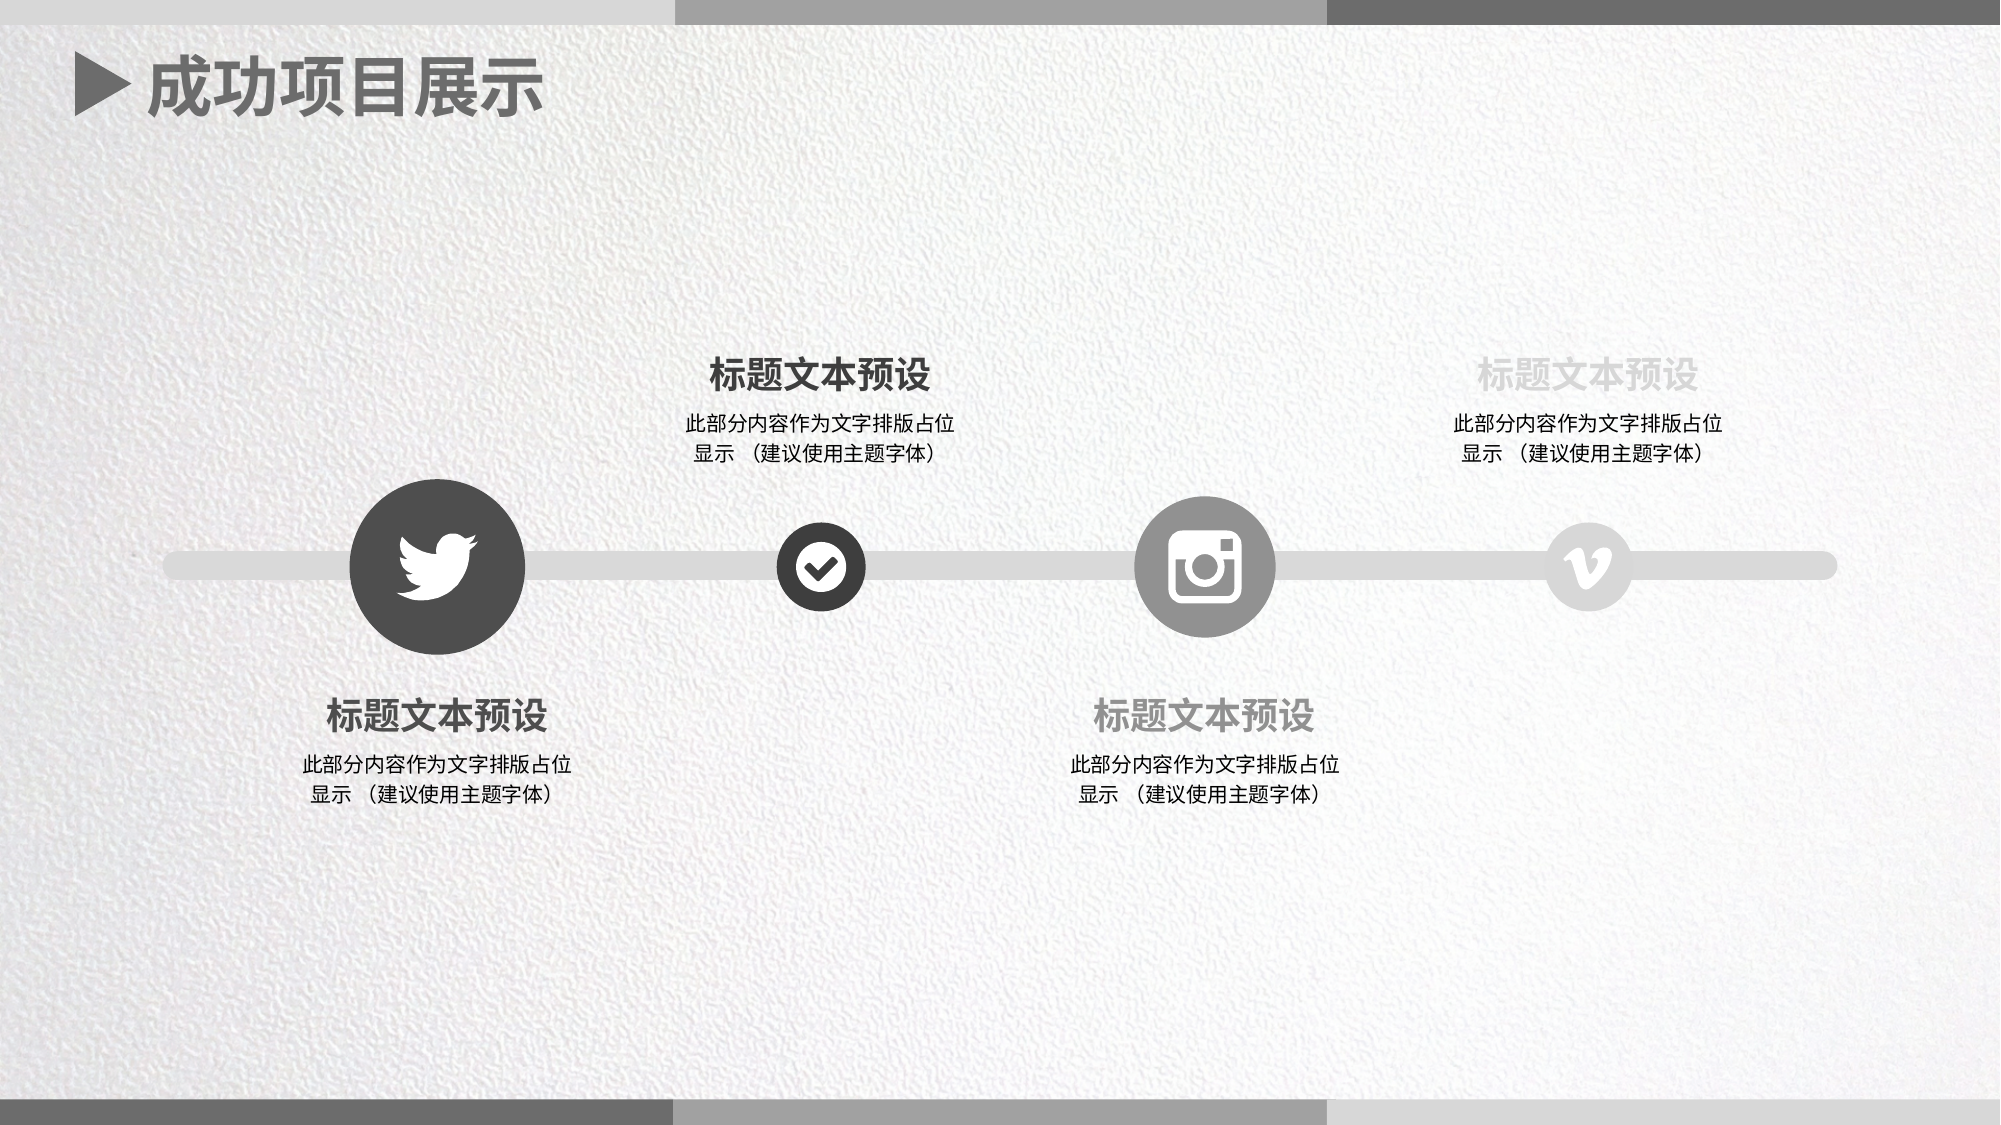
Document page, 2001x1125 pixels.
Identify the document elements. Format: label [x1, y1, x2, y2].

text_box [349, 479, 526, 655]
text_box [1544, 522, 1634, 612]
text_box [298, 692, 577, 821]
text_box [681, 351, 960, 479]
text_box [1134, 496, 1276, 638]
text_box [1449, 351, 1728, 479]
picture [0, 0, 2000, 1125]
text_box [776, 522, 866, 612]
text_box [1066, 692, 1344, 821]
